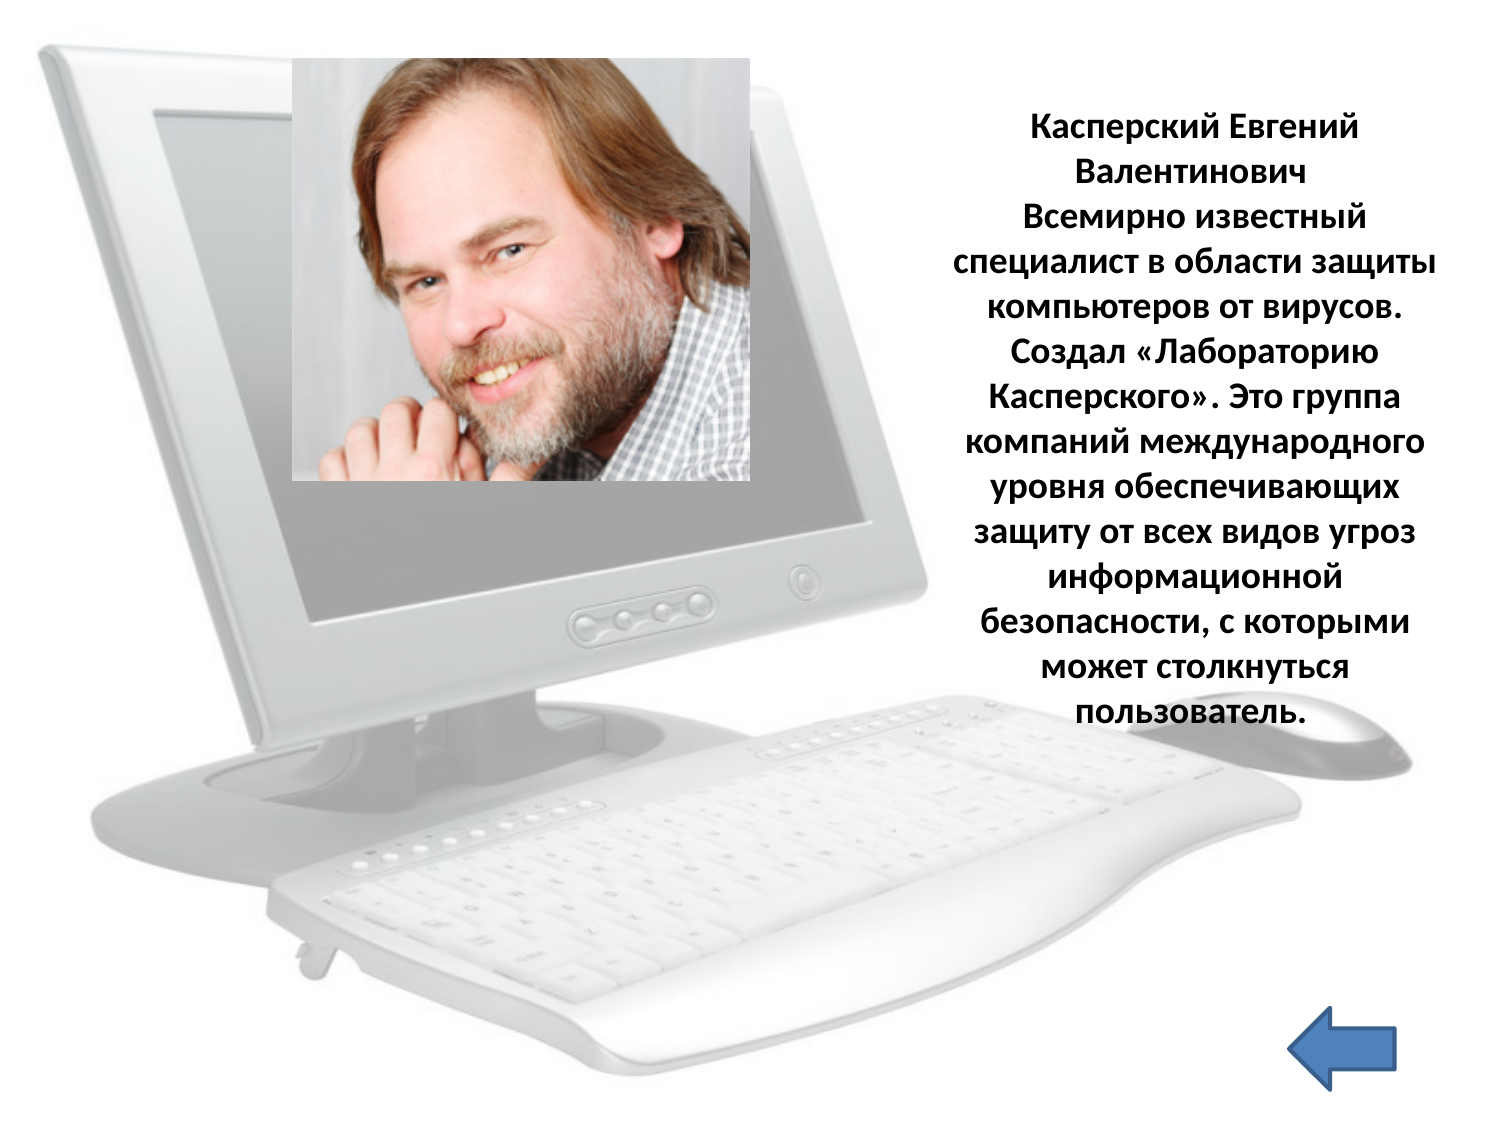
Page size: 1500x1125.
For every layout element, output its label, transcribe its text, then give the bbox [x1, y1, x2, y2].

picture [292, 58, 751, 482]
text_box [1286, 1005, 1397, 1092]
text_box Касперский Евгений Валентинович Всемирно известный специалист в области защиты компьютеров от вирусов. Создал «Лабораторию Касперского». Это группа компаний международного уровня обеспечивающих защиту от всех видов угроз информационной безопасности, с которыми может столкнуться пользователь. [925, 93, 1465, 739]
